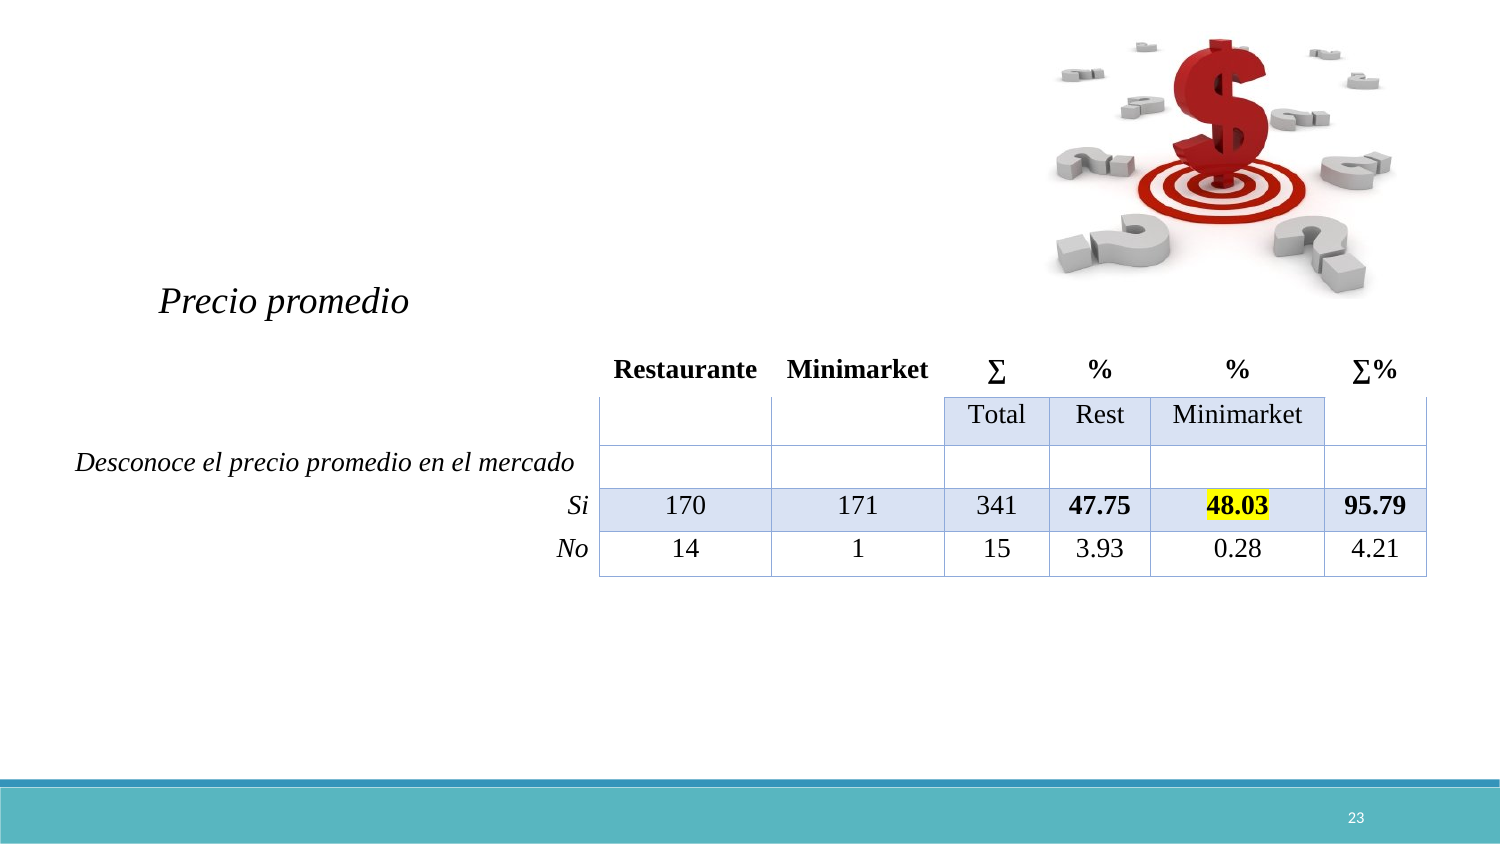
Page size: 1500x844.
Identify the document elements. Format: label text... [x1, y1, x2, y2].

text_box Precio promedio [143, 268, 425, 329]
picture [61, 352, 1439, 622]
slide_number 23 [1218, 794, 1380, 840]
picture [1039, 31, 1397, 300]
